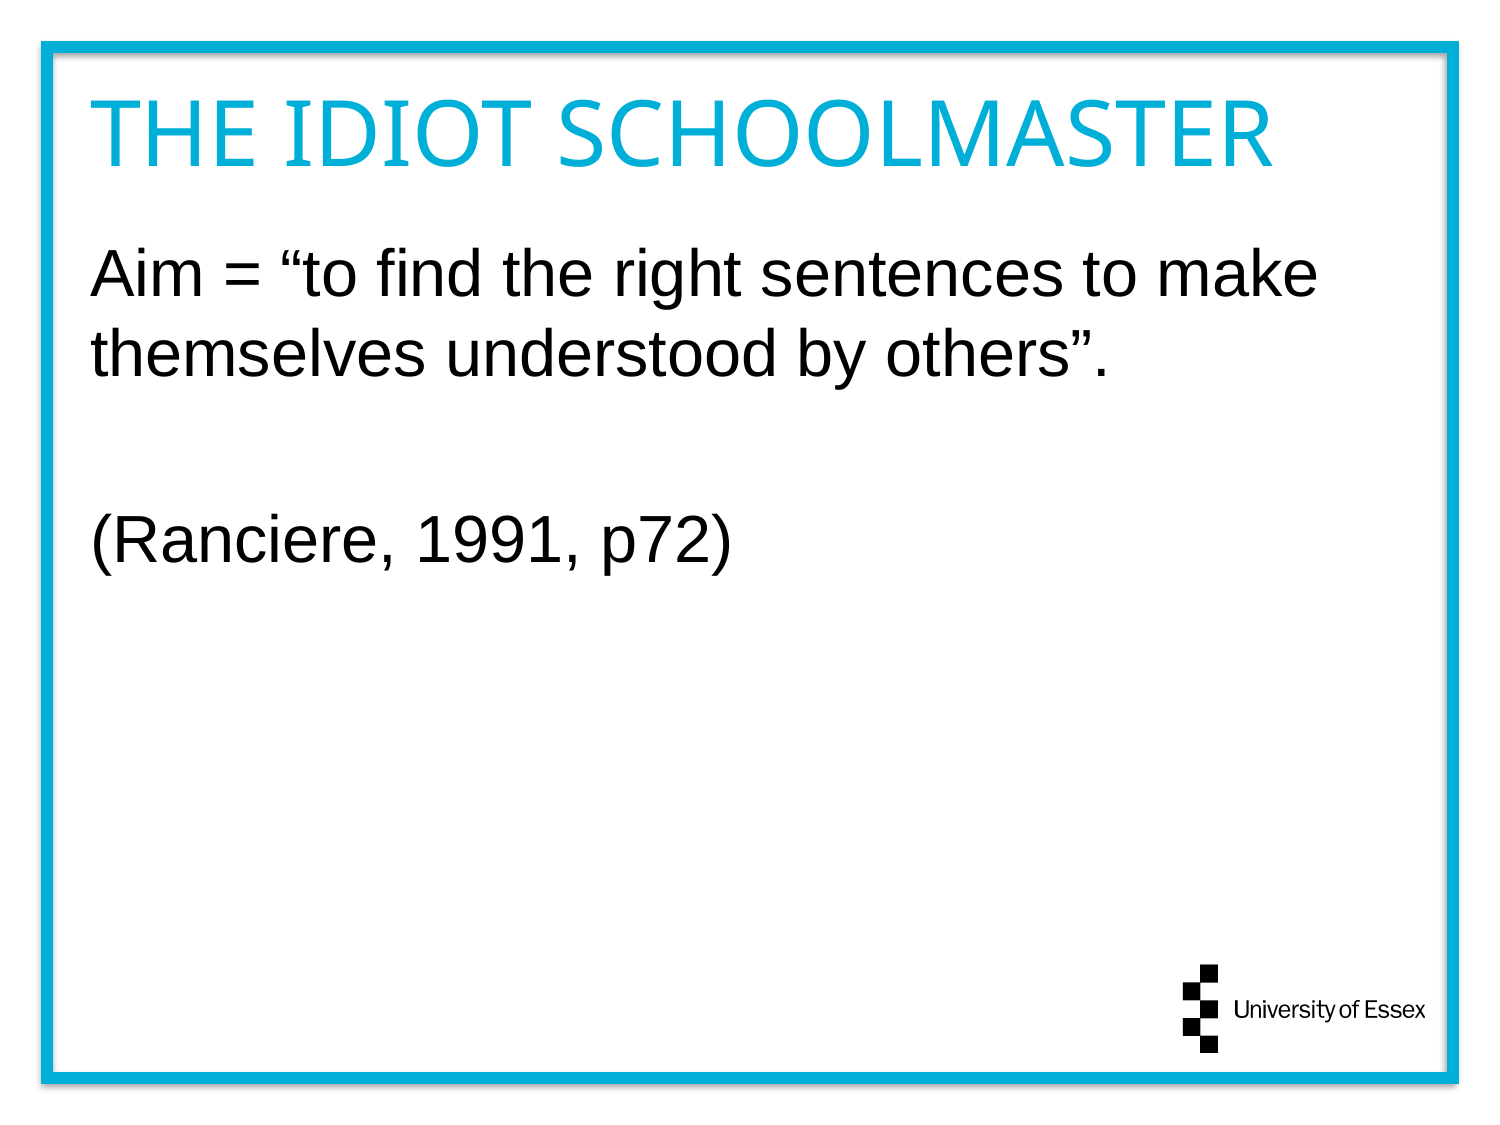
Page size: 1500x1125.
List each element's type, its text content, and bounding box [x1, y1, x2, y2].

list Aim = “to find the right sentences to make themselves understood by others”. (Ranciere, 1991, p72) [75, 221, 1425, 940]
list THE IDIOT SCHOOLMASTER [75, 67, 1425, 199]
